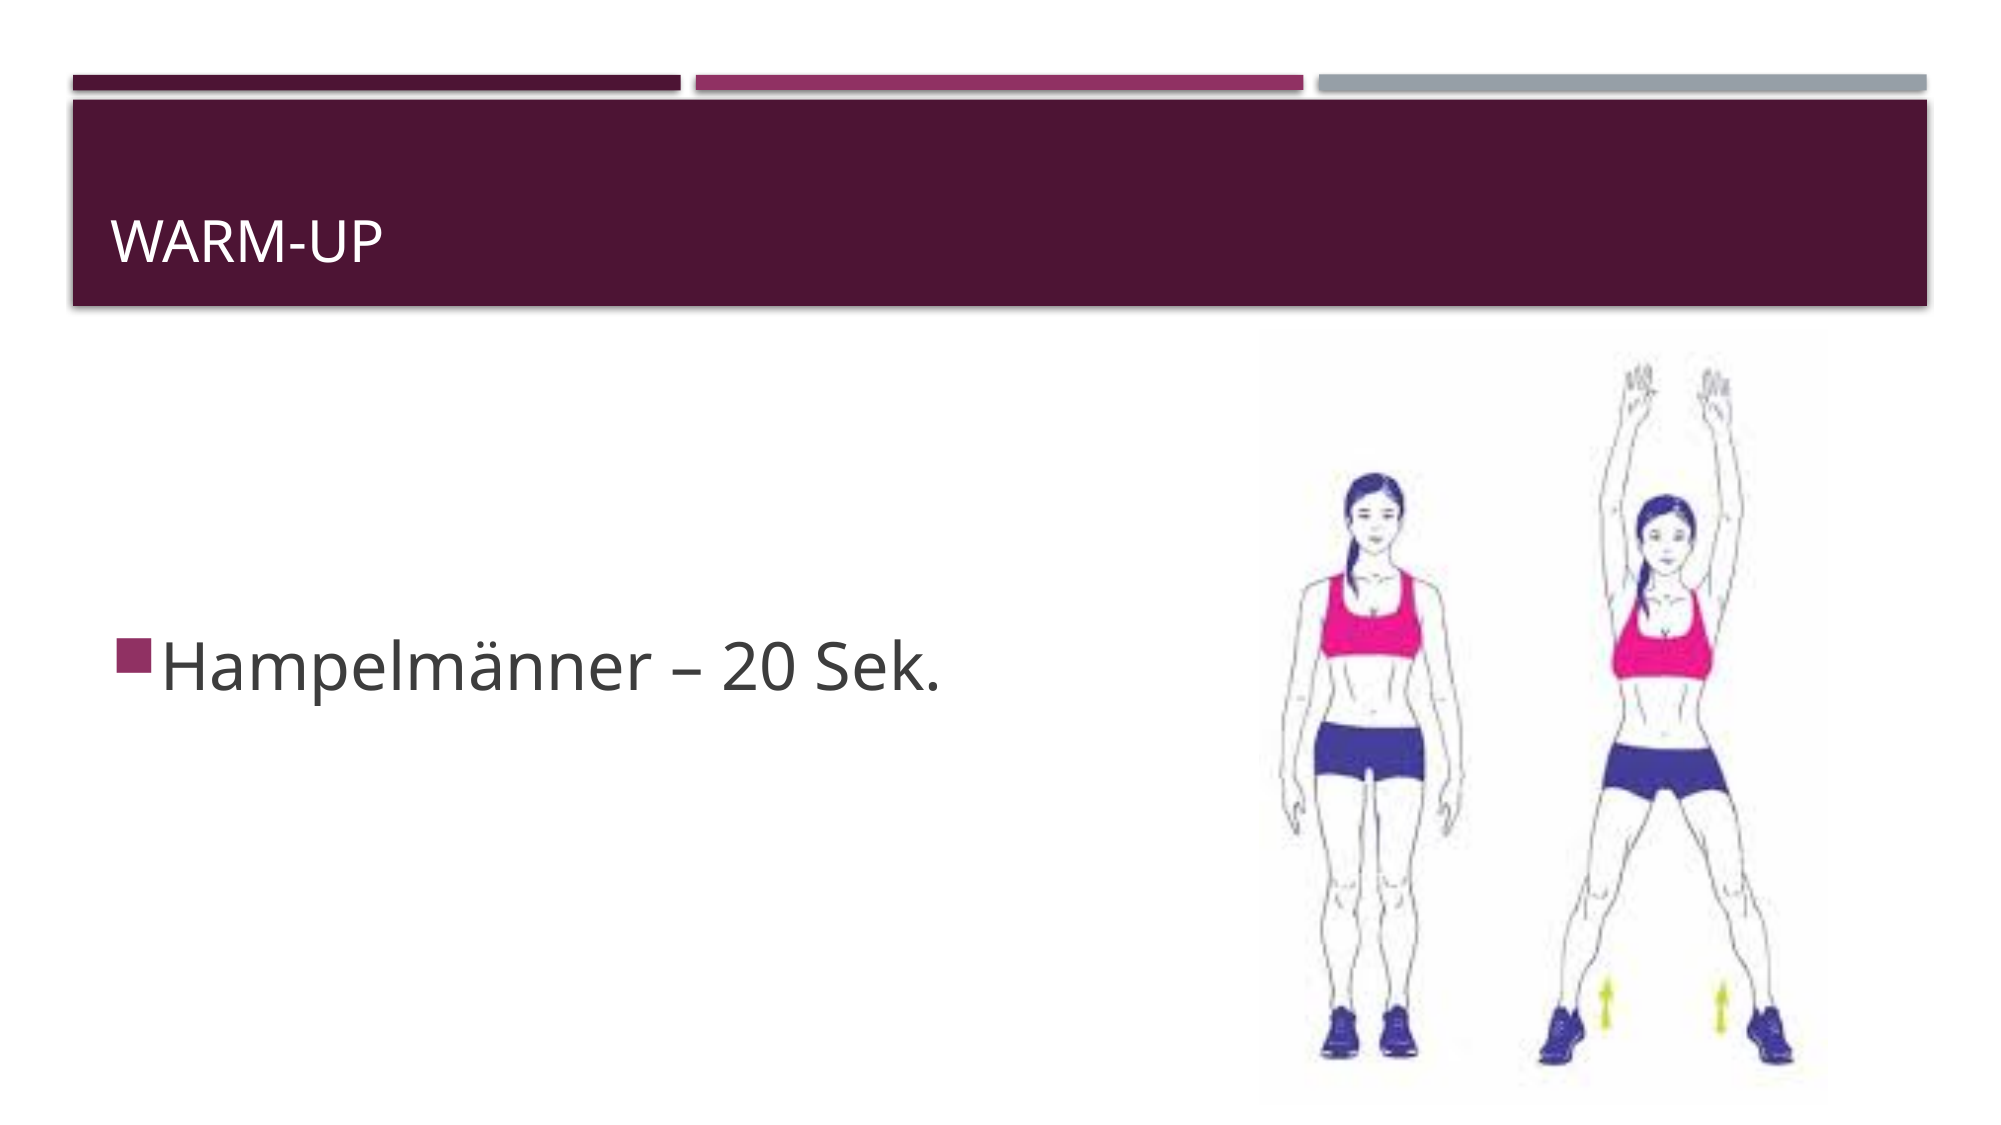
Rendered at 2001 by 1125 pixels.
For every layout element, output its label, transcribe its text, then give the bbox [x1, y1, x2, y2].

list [1259, 328, 1829, 1105]
title Warm-up [95, 119, 1905, 282]
list Hampelmänner – 20 Sek. [95, 365, 985, 962]
